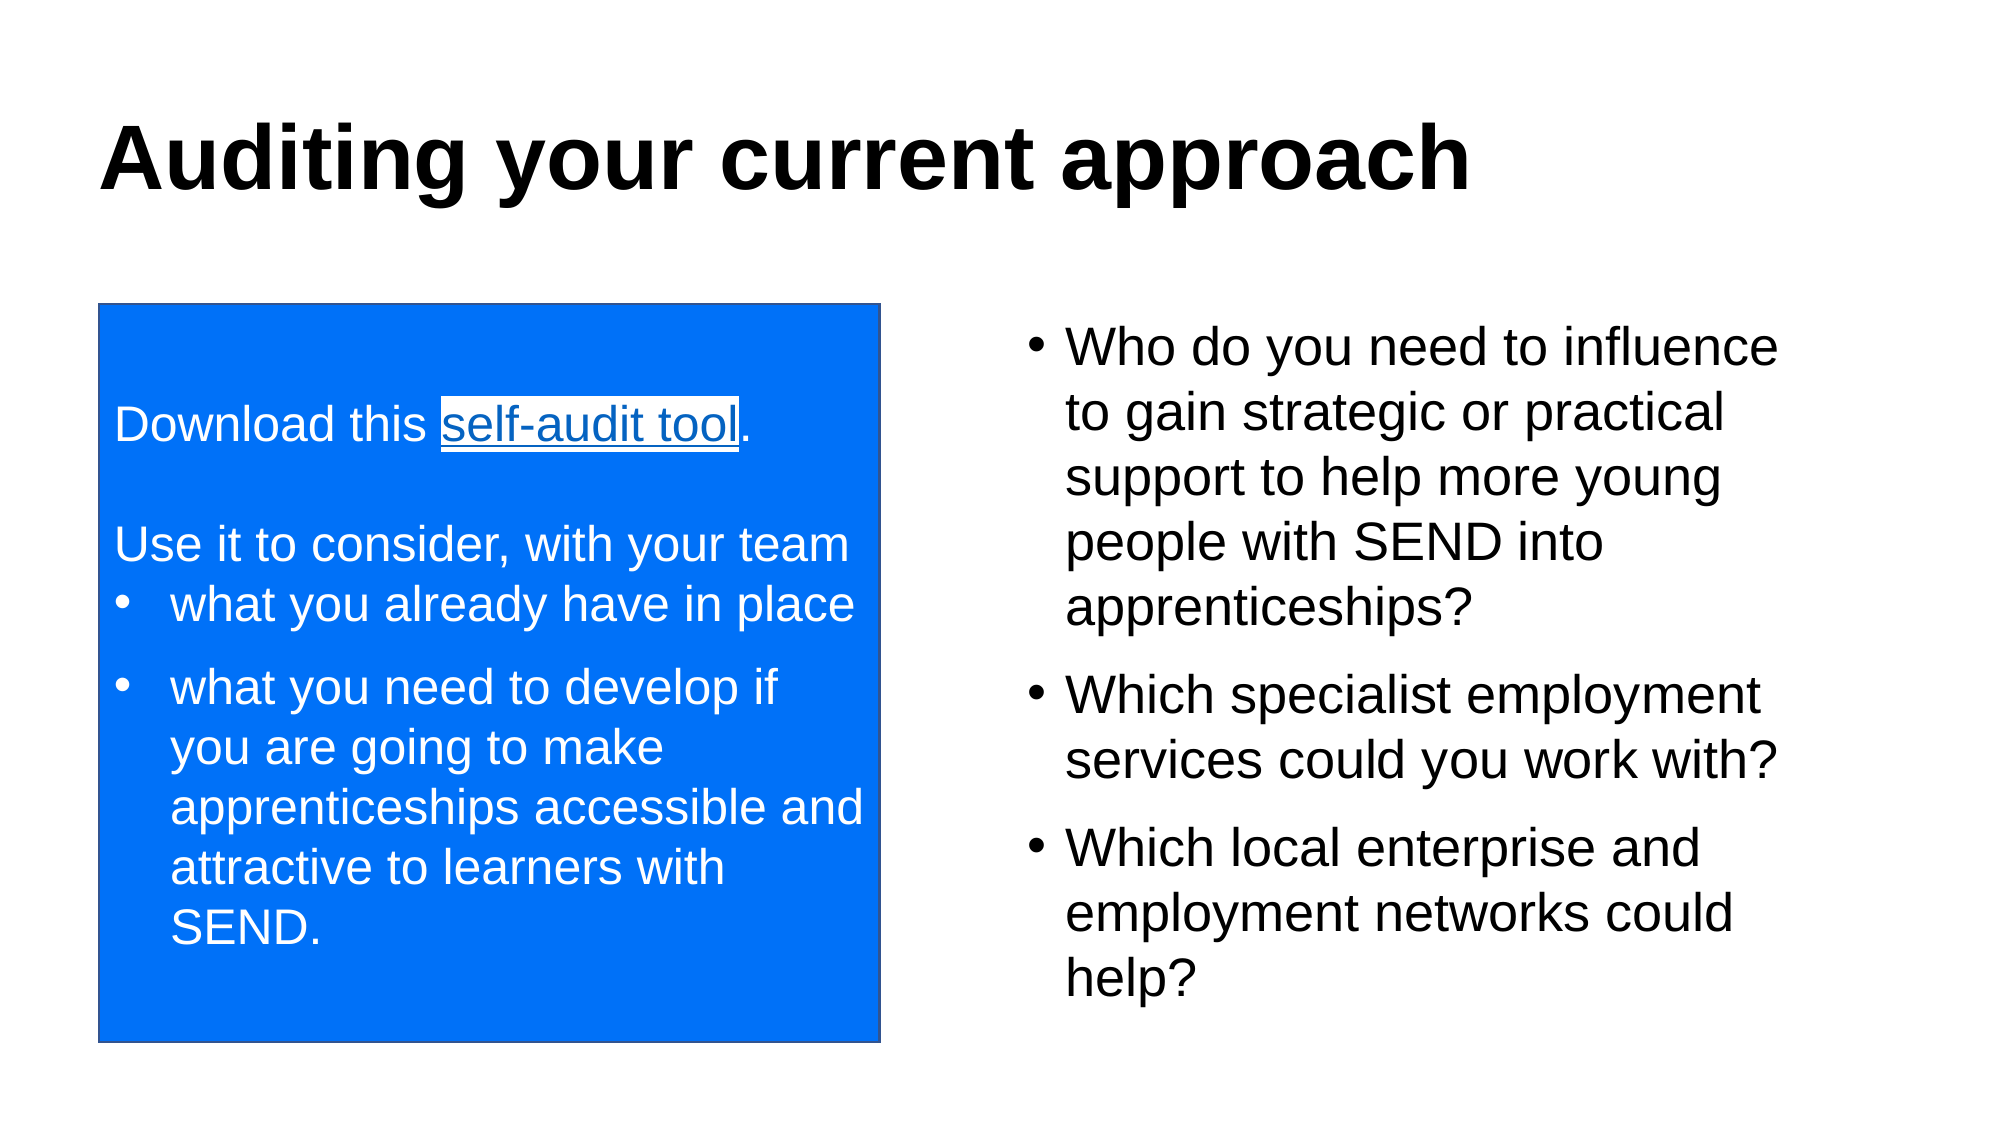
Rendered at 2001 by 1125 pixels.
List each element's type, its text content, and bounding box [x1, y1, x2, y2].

list [99, 249, 950, 964]
list Who do you need to influence to gain strategic or practical support to help more young people with SEND into apprenticeships? Which specialist employment services could you work with? Which local enterprise and employment networks could help? [1012, 303, 1863, 1018]
title Auditing your current approach [83, 50, 1809, 269]
text_box Download this self-audit tool. Use it to consider, with your team what you already have in place what you need to develop if you are going to make apprenticeships accessible and attractive to learners with SEND. [98, 303, 881, 1043]
